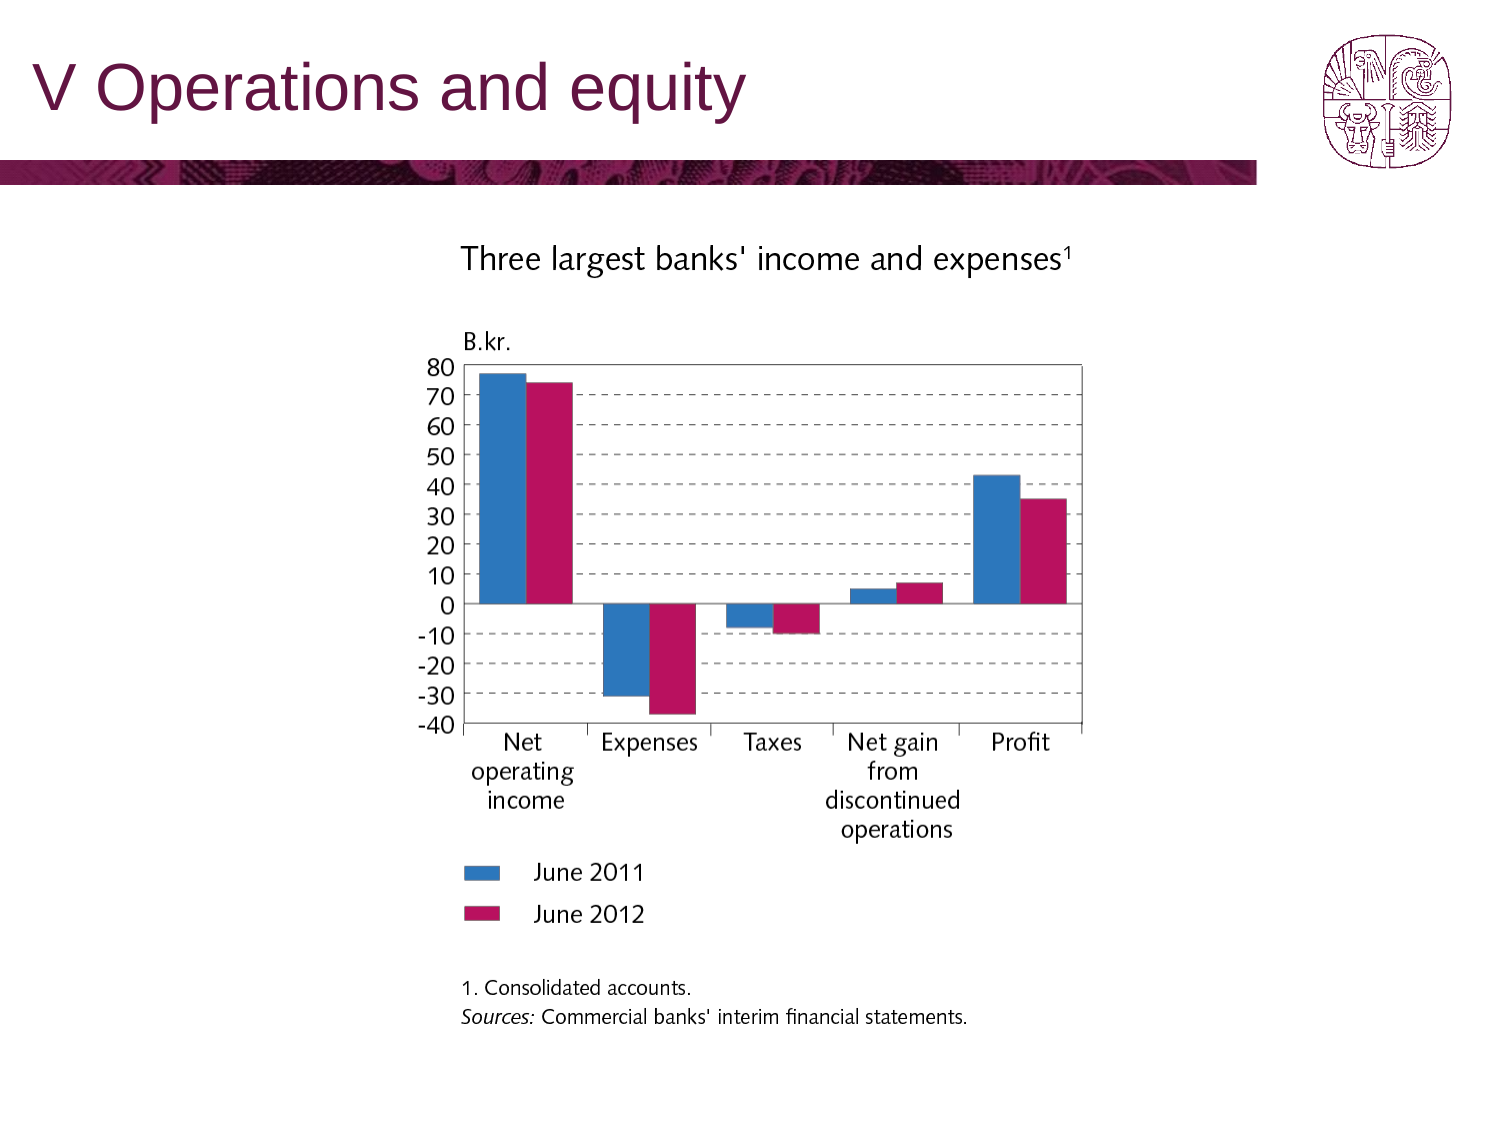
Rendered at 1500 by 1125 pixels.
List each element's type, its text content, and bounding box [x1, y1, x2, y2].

picture [0, 160, 1258, 185]
picture [416, 231, 1084, 1030]
title V Operations and equity [17, 19, 1247, 149]
picture [1316, 31, 1456, 173]
